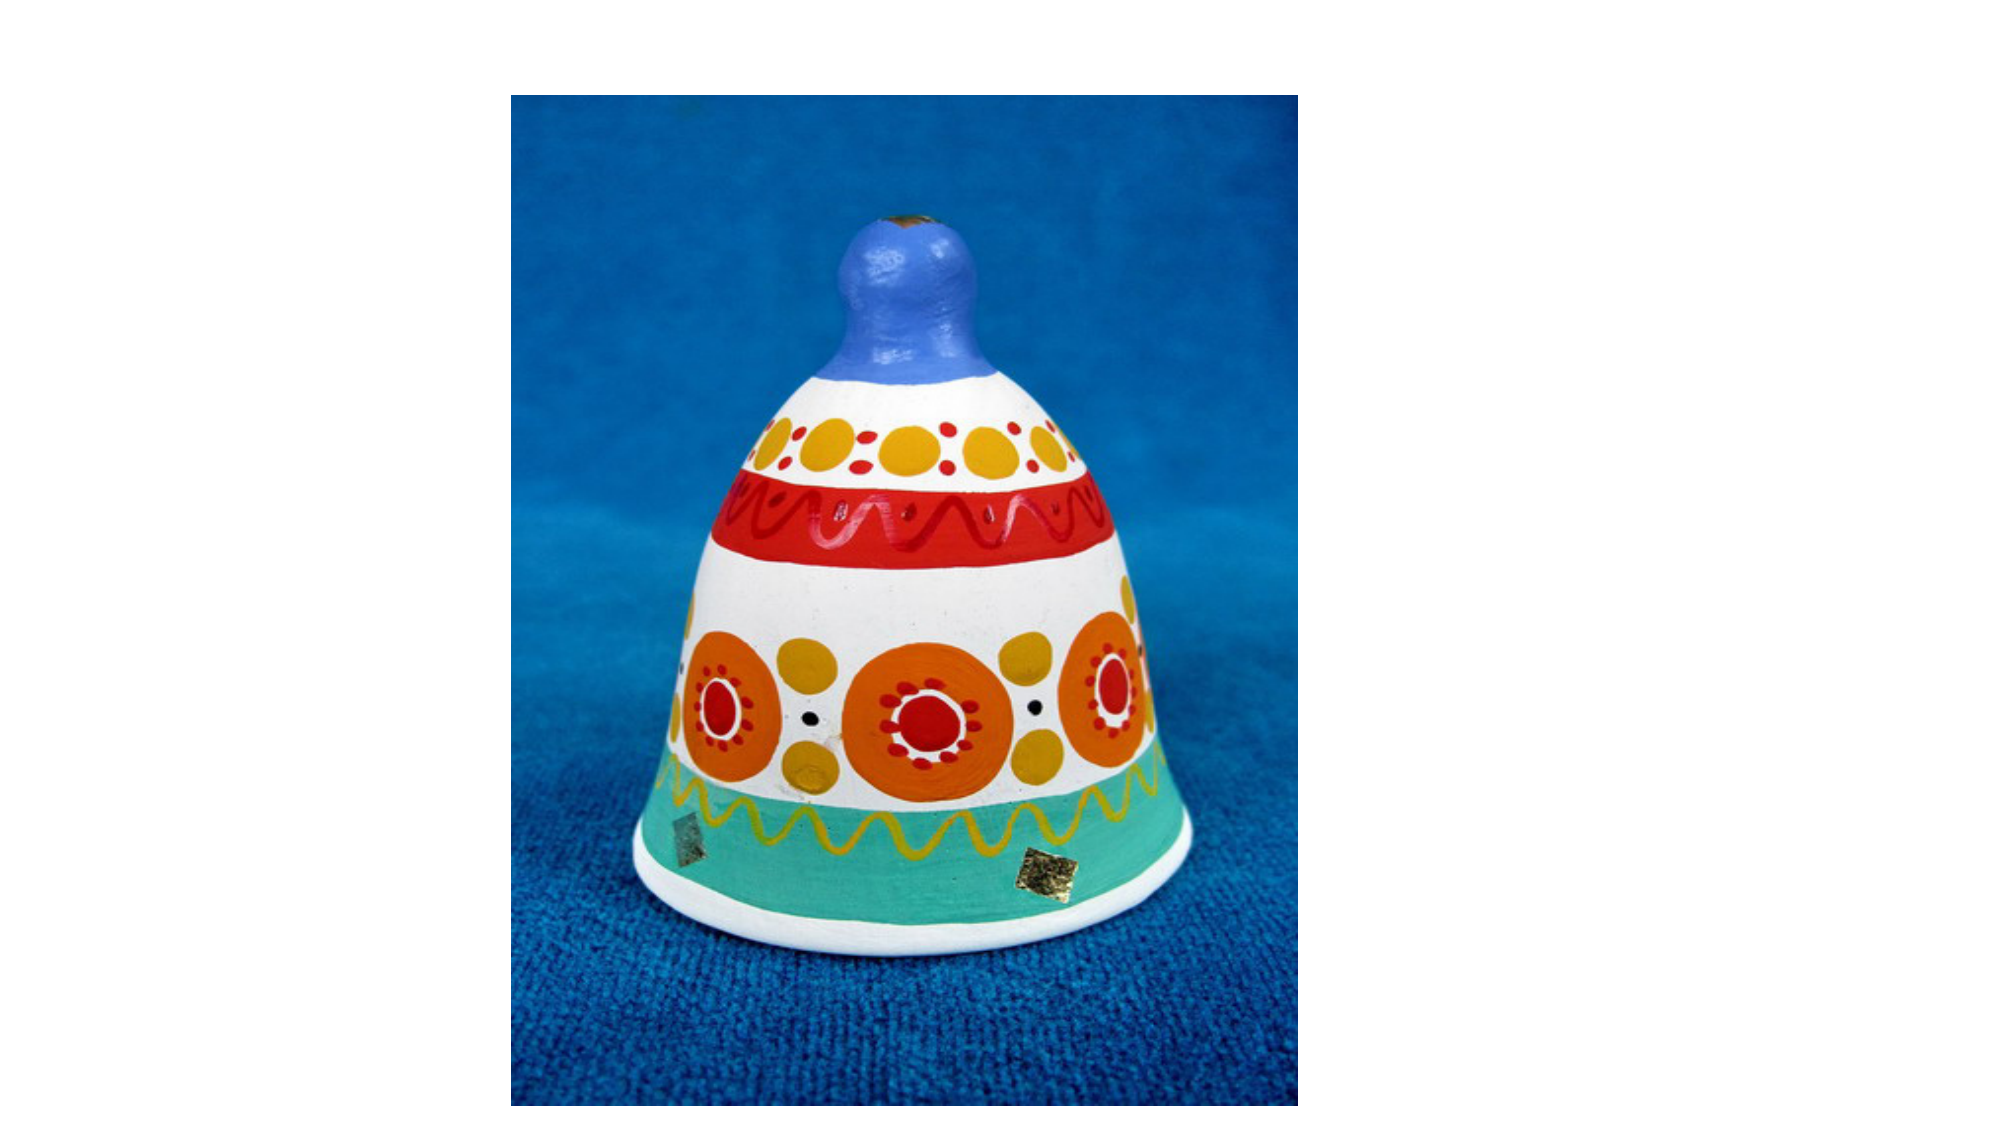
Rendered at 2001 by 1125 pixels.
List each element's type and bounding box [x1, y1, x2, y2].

list [511, 95, 1298, 1107]
